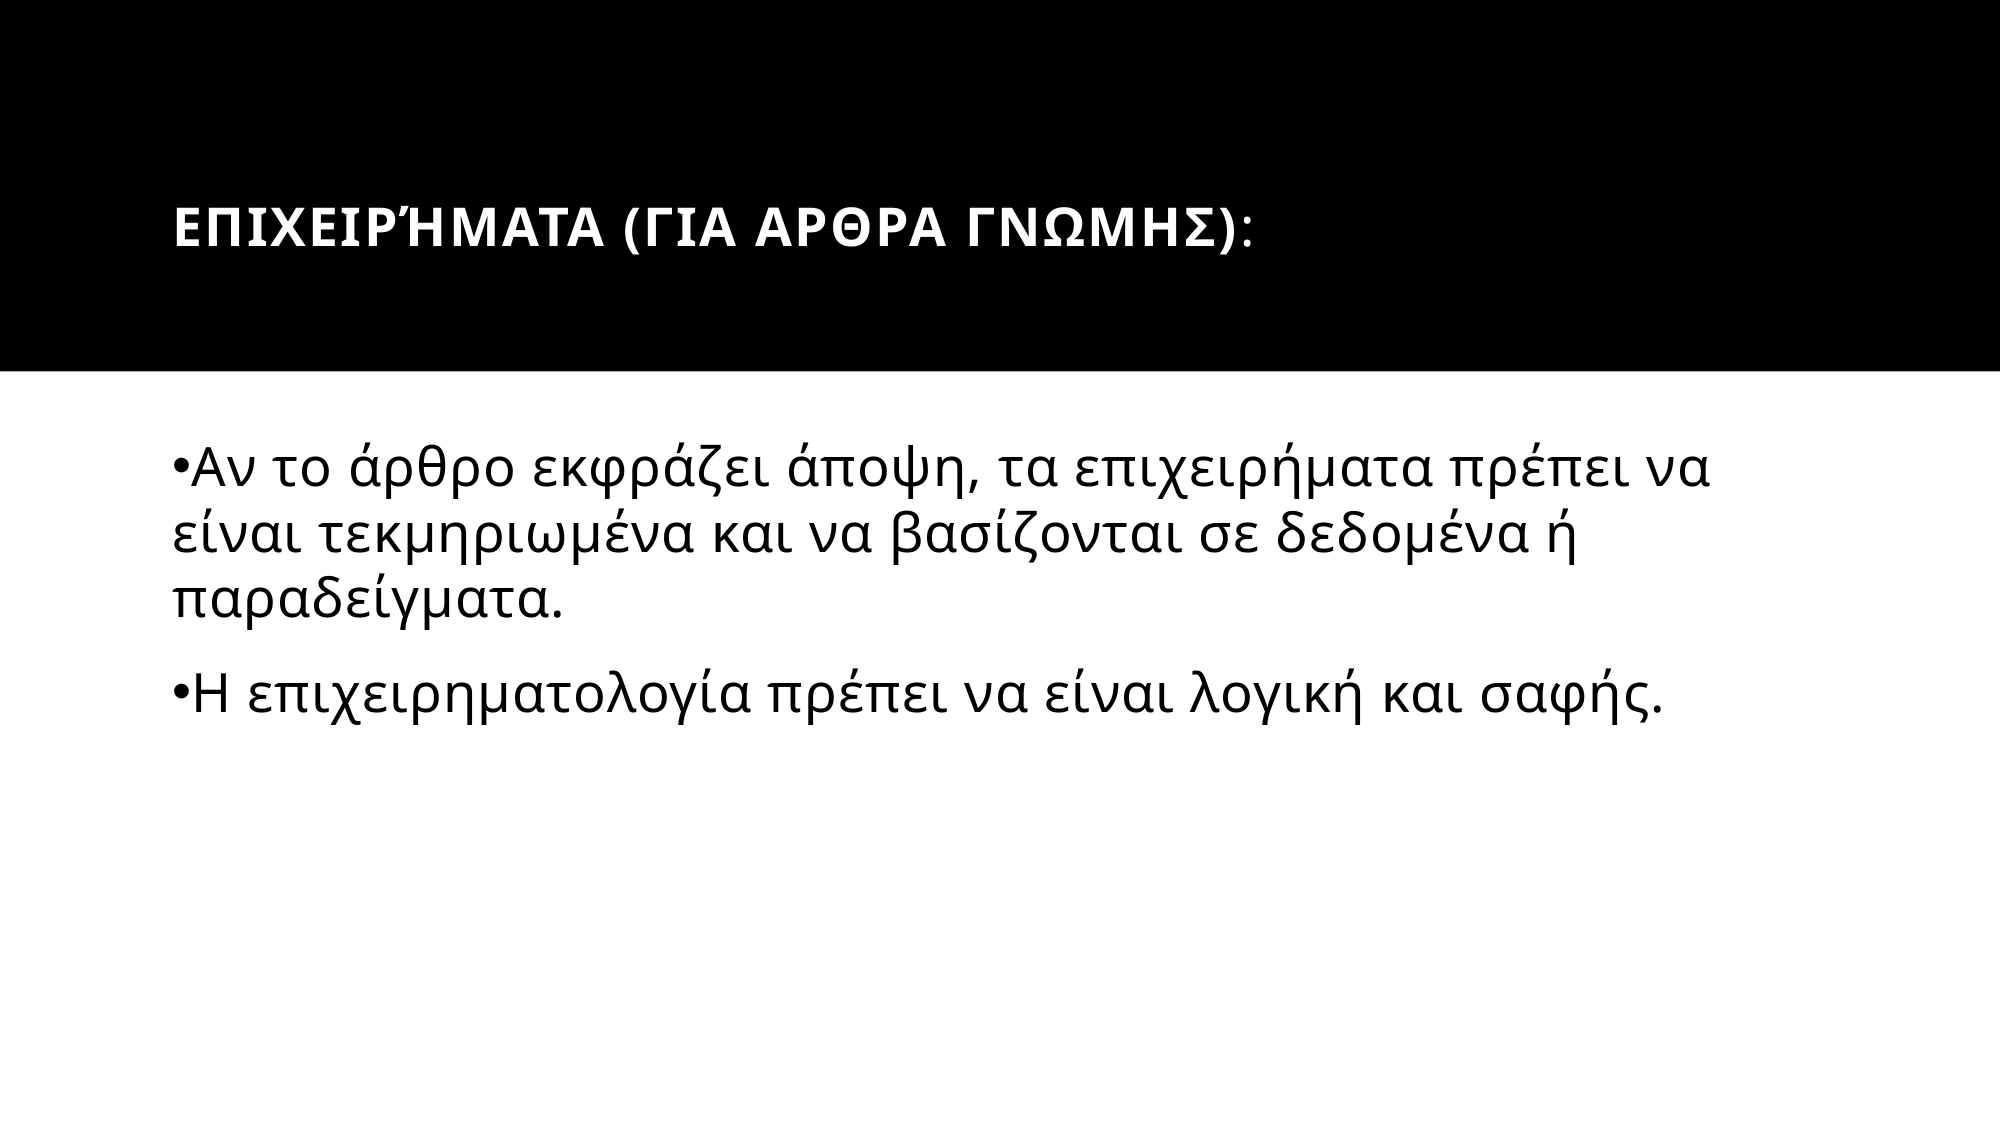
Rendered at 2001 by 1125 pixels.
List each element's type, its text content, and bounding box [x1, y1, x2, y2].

list Αν το άρθρο εκφράζει άποψη, τα επιχειρήματα πρέπει να είναι τεκμηριωμένα και να βασίζονται σε δεδομένα ή παραδείγματα. Η επιχειρηματολογία πρέπει να είναι λογική και σαφής. [157, 424, 1842, 1014]
title Επιχειρήματα (για Αρθρα γνωμης): [157, 191, 1842, 332]
